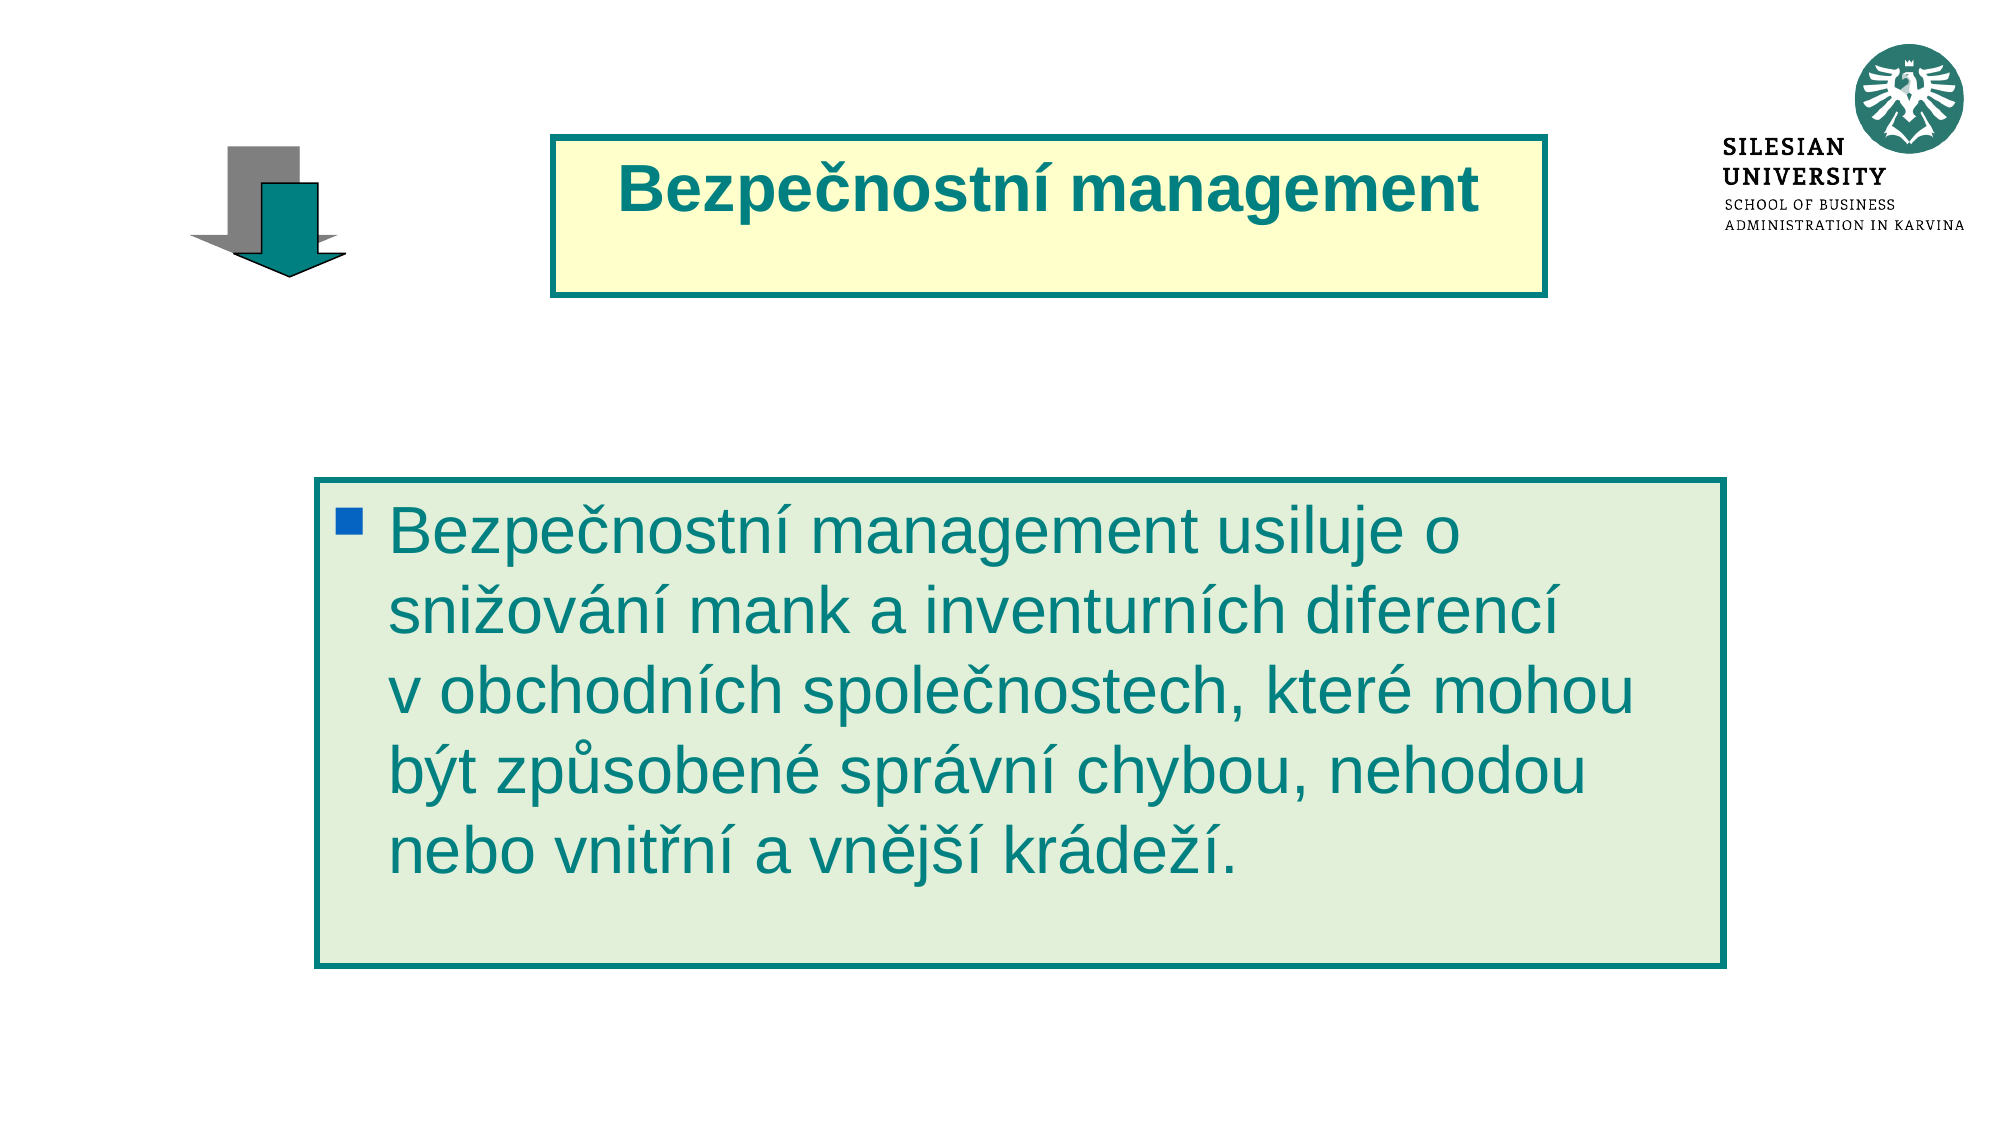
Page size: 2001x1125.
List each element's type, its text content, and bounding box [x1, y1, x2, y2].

text_box Bezpečnostní management usiluje o snižování mank a inventurních diferencí v obchodních společnostech, které mohou být způsobené správní chybou, nehodou nebo vnitřní a vnější krádeží. [317, 479, 1724, 967]
text_box Bezpečnostní management [553, 137, 1546, 295]
text_box [233, 183, 346, 277]
picture [1723, 44, 1964, 230]
